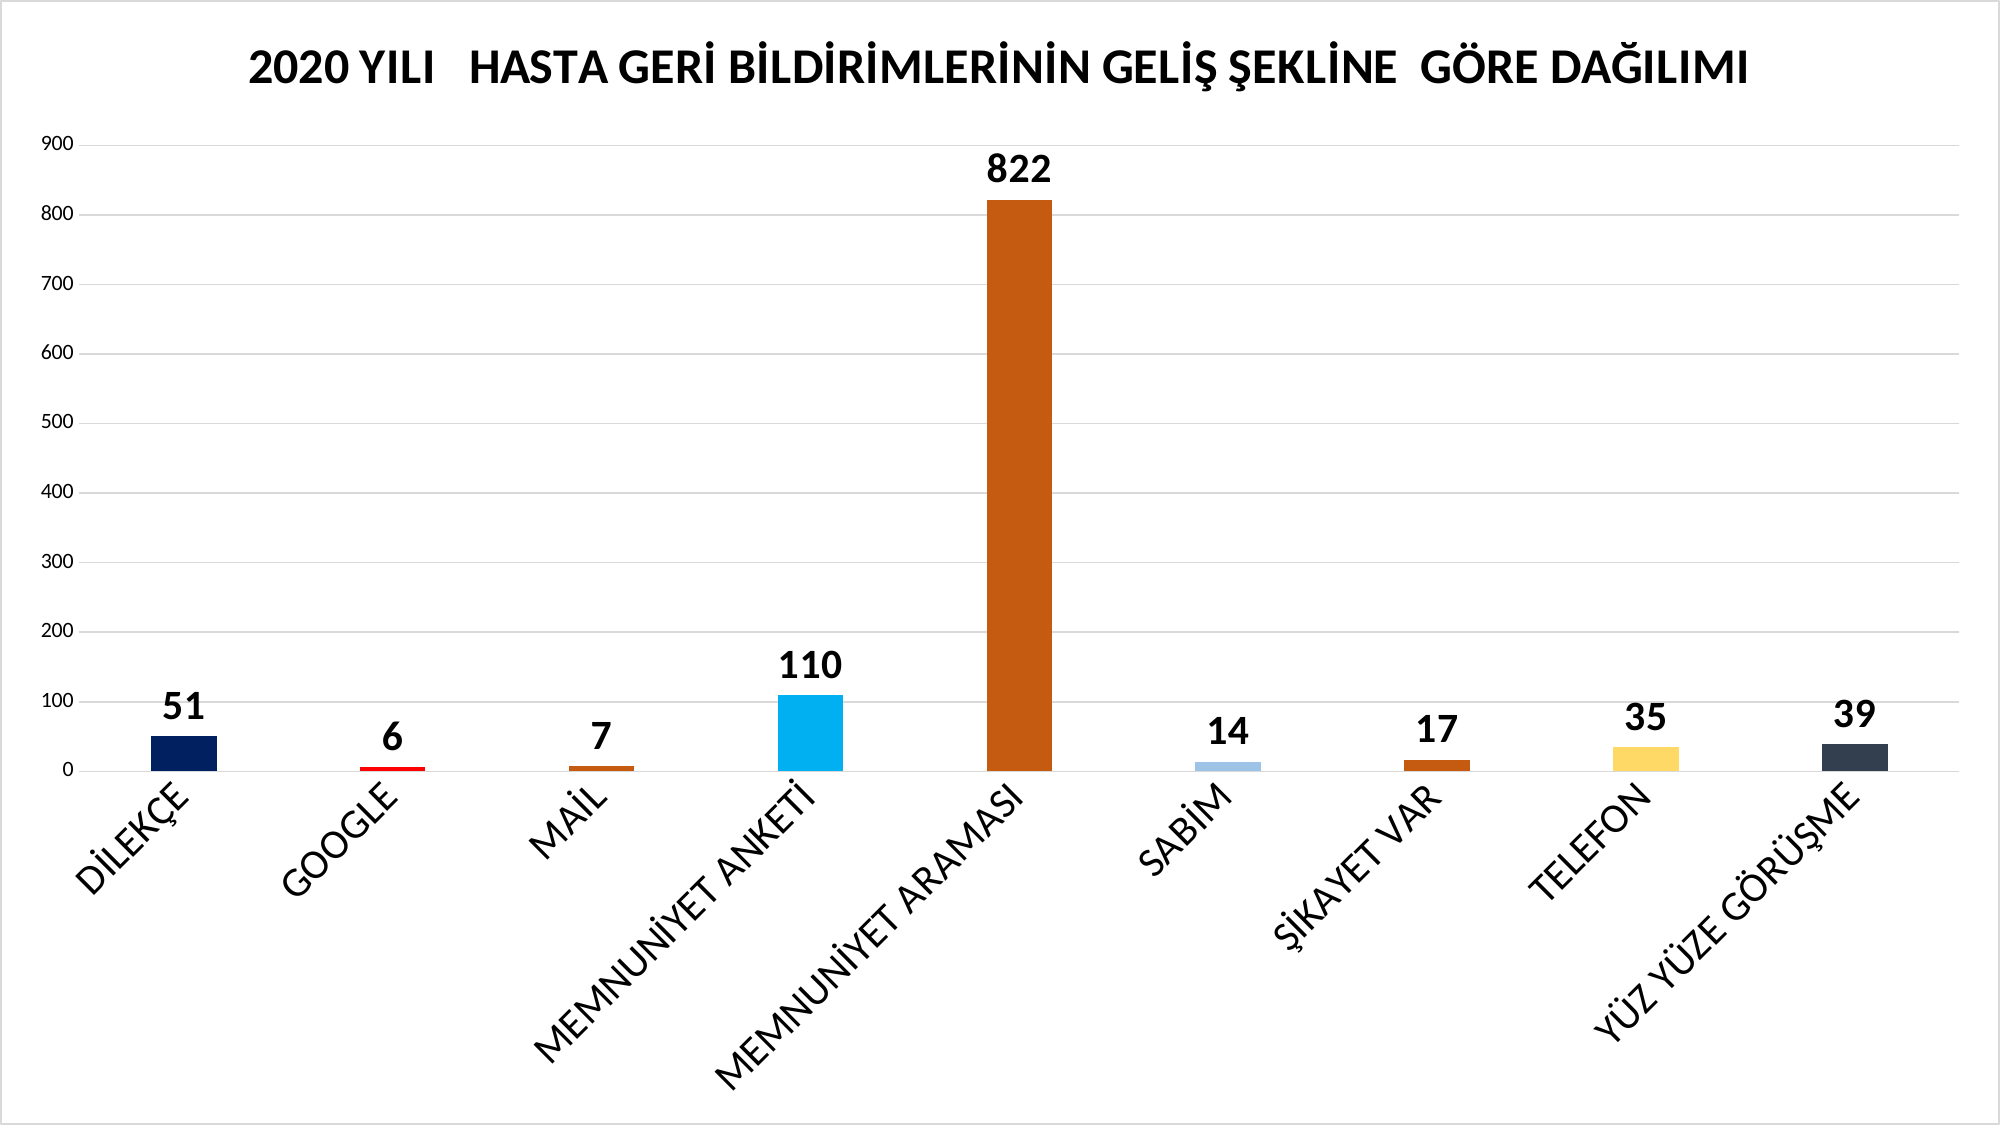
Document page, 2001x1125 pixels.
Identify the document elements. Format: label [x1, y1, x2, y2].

chart [0, 0, 2000, 1125]
